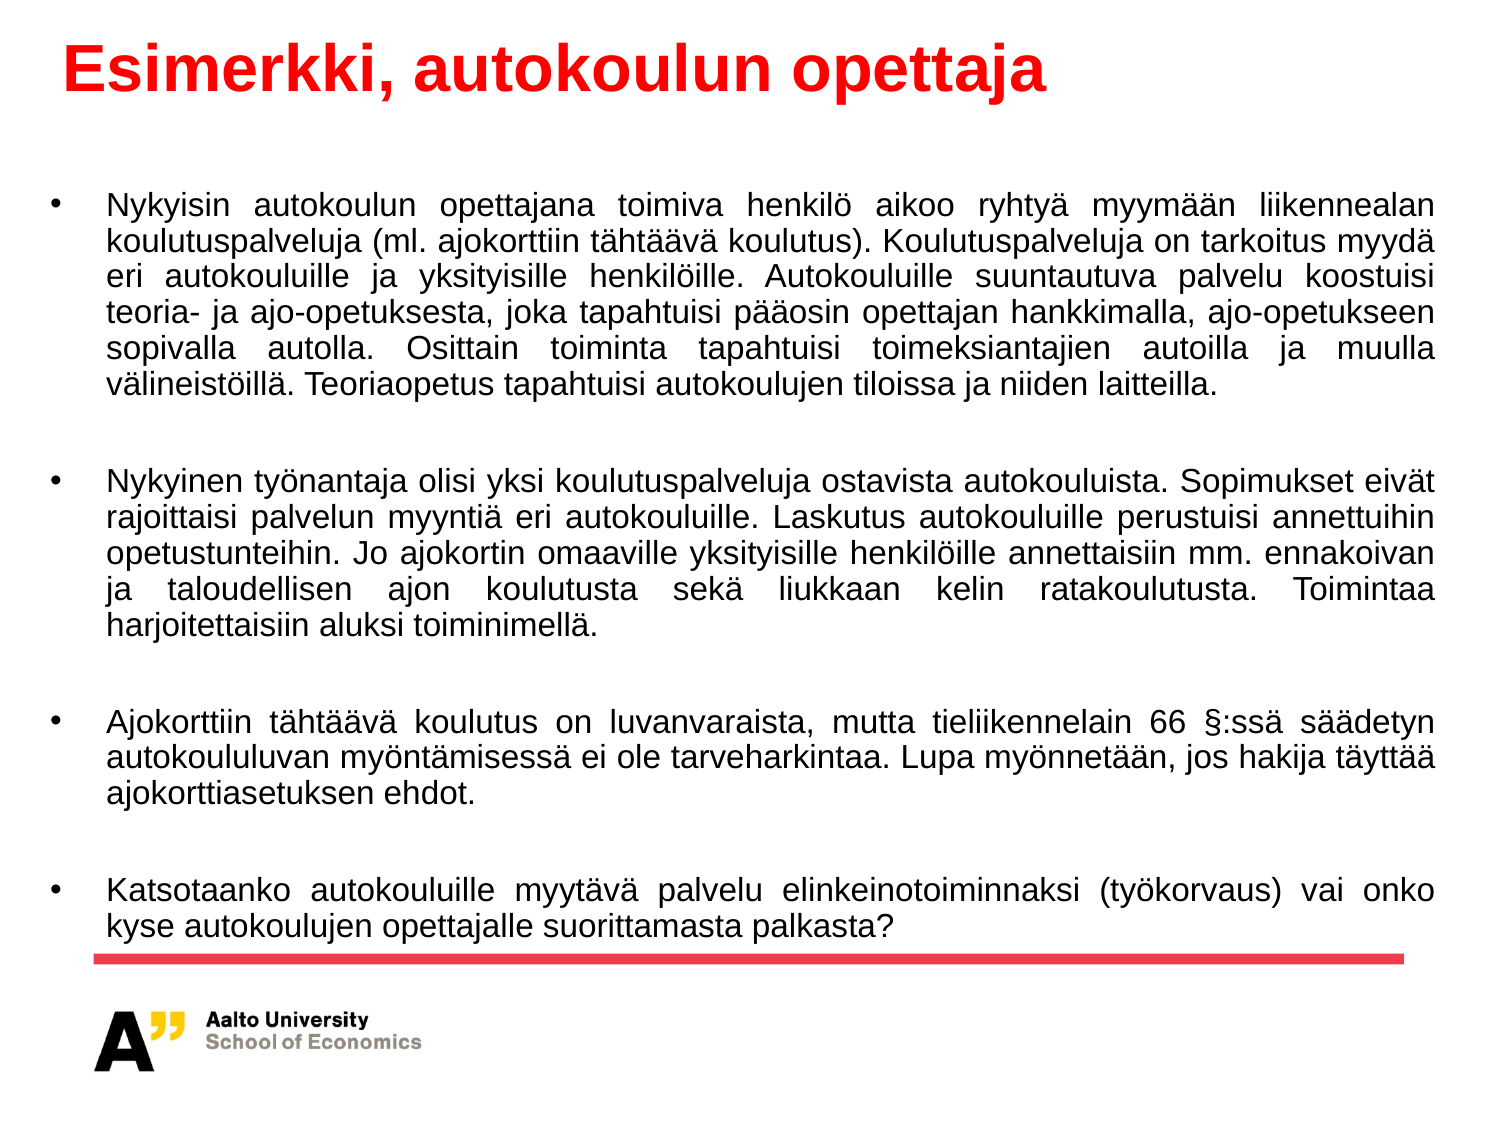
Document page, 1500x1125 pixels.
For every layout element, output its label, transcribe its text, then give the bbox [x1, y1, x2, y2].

title Esimerkki, autokoulun opettaja [62, 24, 1338, 151]
list Nykyisin autokoulun opettajana toimiva henkilö aikoo ryhtyä myymään liikennealan koulutuspalveluja (ml. ajokorttiin tähtäävä koulutus). Koulutuspalveluja on tarkoitus myydä eri autokouluille ja yksityisille henkilöille. Autokouluille suuntautuva palvelu koostuisi teoria- ja ajo-opetuksesta, joka tapahtuisi pääosin opettajan hankkimalla, ajo-opetukseen sopivalla autolla. Osittain toiminta tapahtuisi toimeksiantajien autoilla ja muulla välineistöillä. Teoriaopetus tapahtuisi autokoulujen tiloissa ja niiden laitteilla. Nykyinen työnantaja olisi yksi koulutuspalveluja ostavista autokouluista. Sopimukset eivät rajoittaisi palvelun myyntiä eri autokouluille. Laskutus autokouluille perustuisi annettuihin opetustunteihin. Jo ajokortin omaaville yksityisille henkilöille annettaisiin mm. ennakoivan ja taloudellisen ajon koulutusta sekä liukkaan kelin ratakoulutusta. Toimintaa harjoitettaisiin aluksi toiminimellä. Ajokorttiin tähtäävä koulutus on luvanvaraista, mutta tieliikennelain 66 §:ssä säädetyn autokoululuvan myöntämisessä ei ole tarveharkintaa. Lupa myönnetään, jos hakija täyttää ajokorttiasetuksen ehdot. Katsotaanko autokouluille myytävä palvelu elinkeinotoiminnaksi (työkorvaus) vai onko kyse autokoulujen opettajalle suorittamasta palkasta? [49, 187, 1438, 938]
picture [0, 977, 473, 1125]
